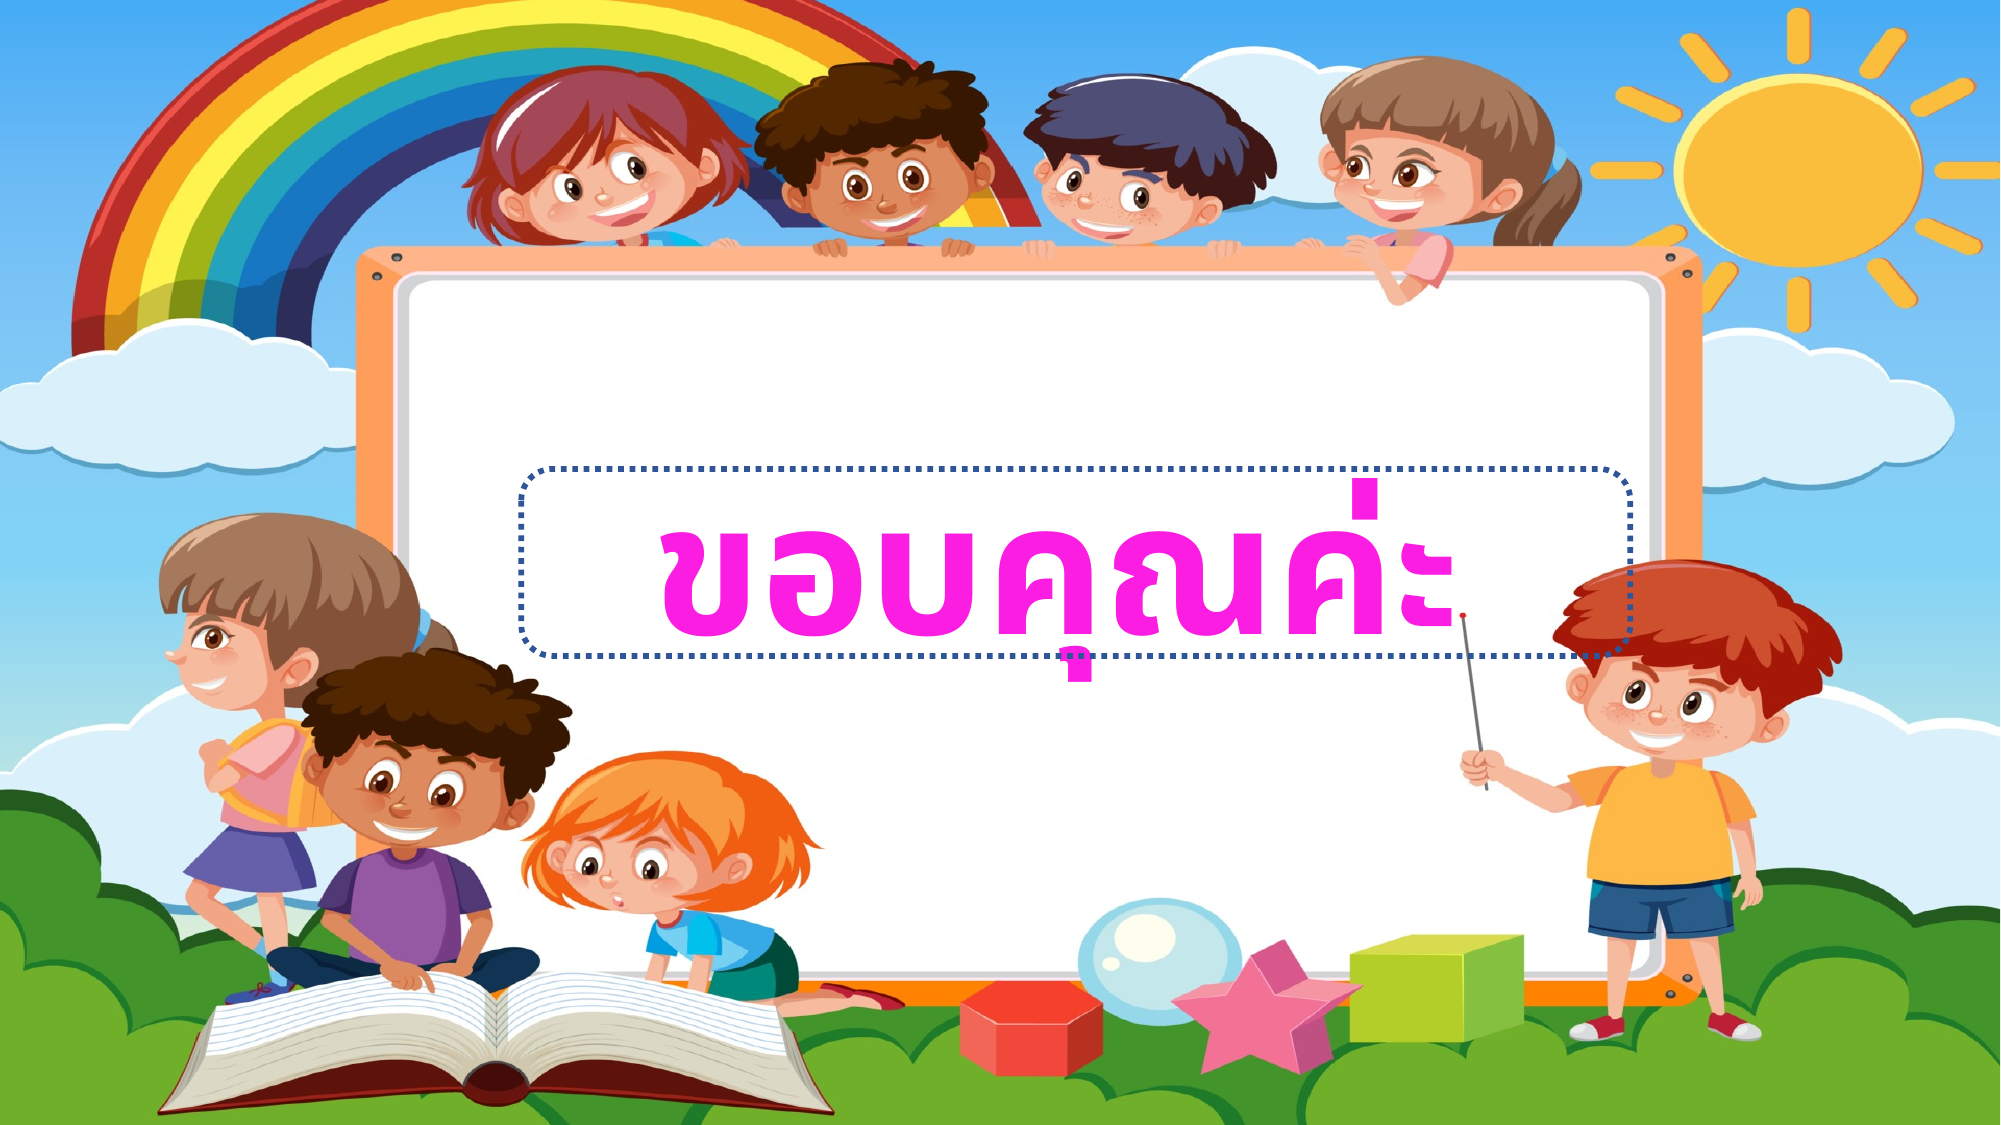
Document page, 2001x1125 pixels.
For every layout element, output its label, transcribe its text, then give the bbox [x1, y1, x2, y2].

picture [0, 0, 2001, 1125]
text_box [520, 467, 1632, 657]
text_box ขอบคุณค่ะ [445, 443, 1668, 679]
